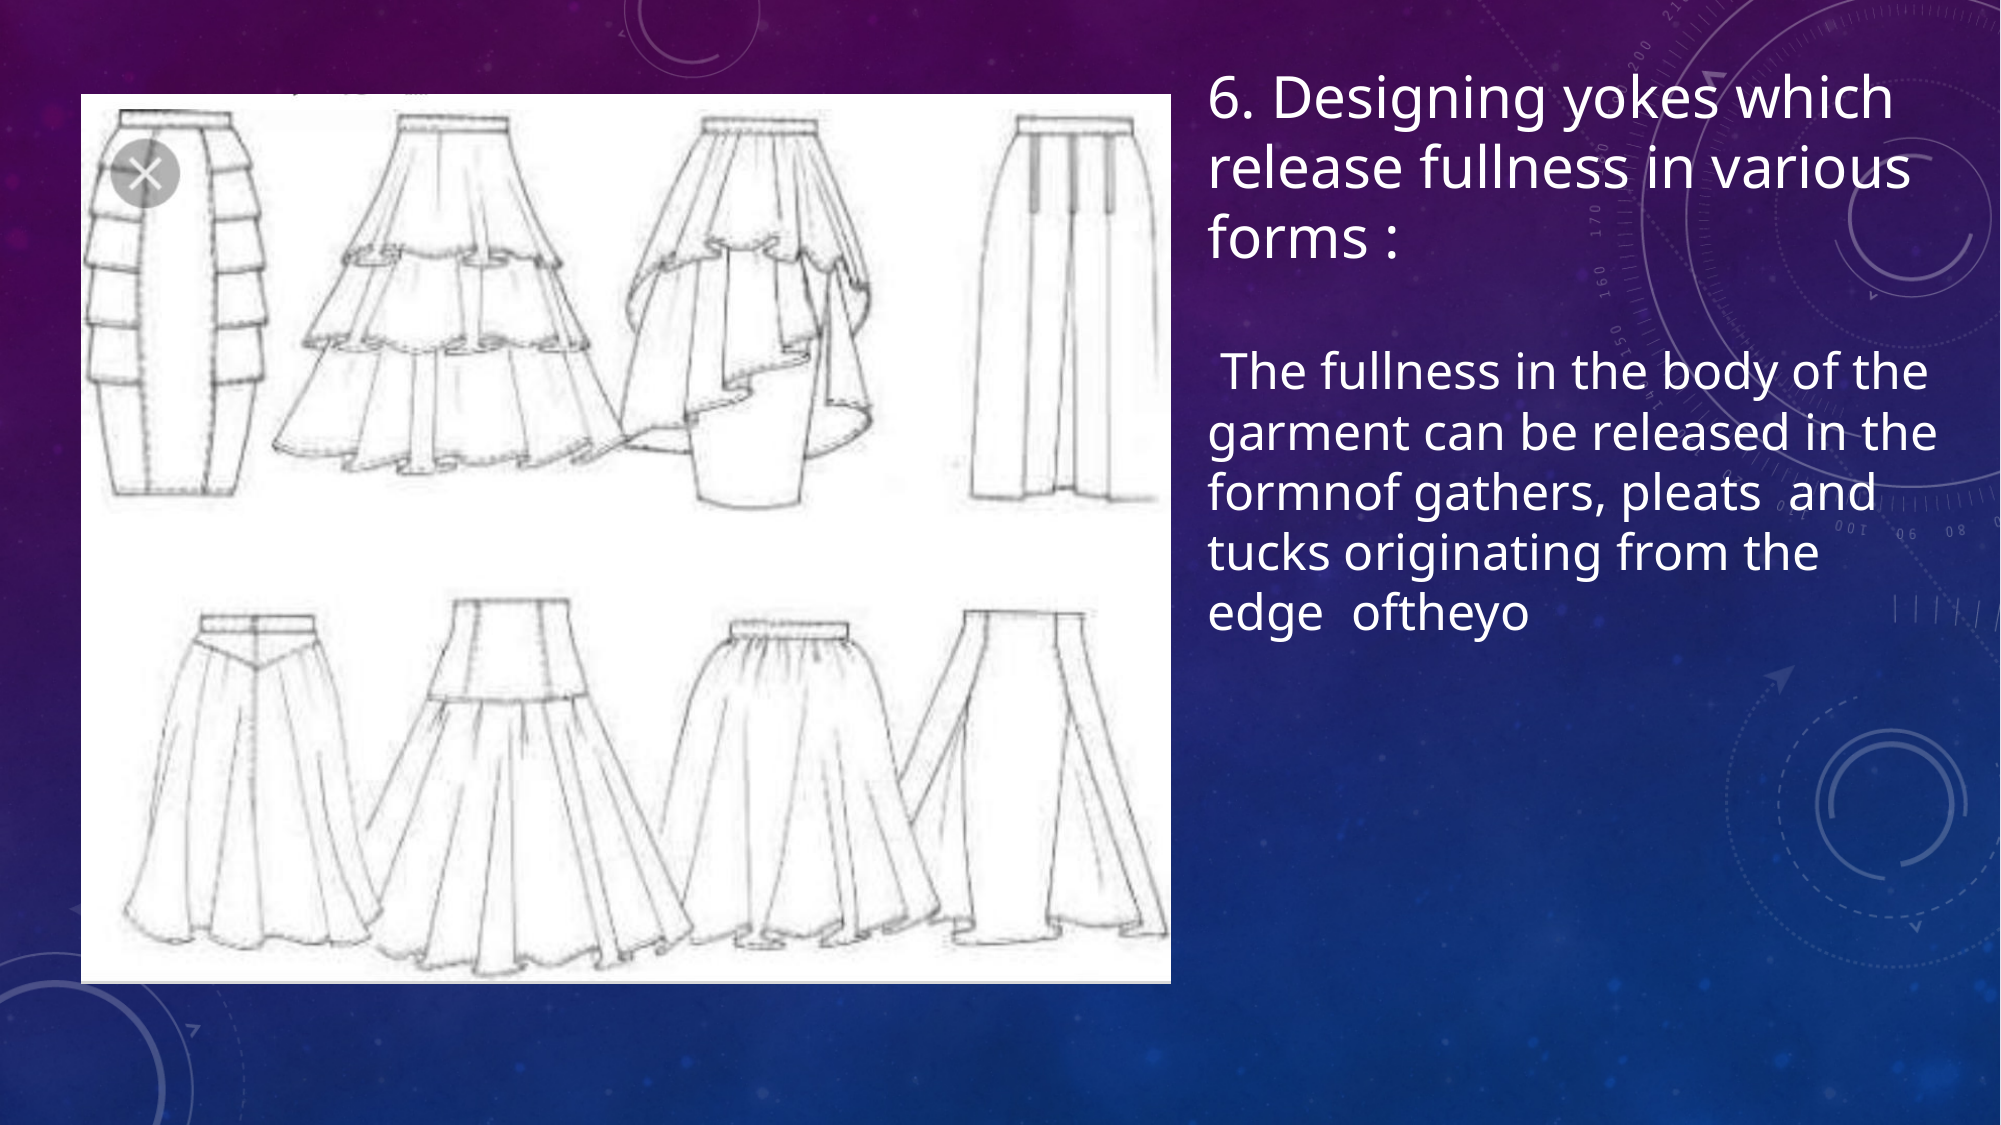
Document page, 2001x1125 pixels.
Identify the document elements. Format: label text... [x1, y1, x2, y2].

picture [0, 0, 2001, 1125]
text_box 6. Designing yokes which release fullness in various forms : The fullness in the body of the garment can be released in the formnof gathers, pleats and tucks originating from the edge oftheyo [1192, 52, 1960, 648]
